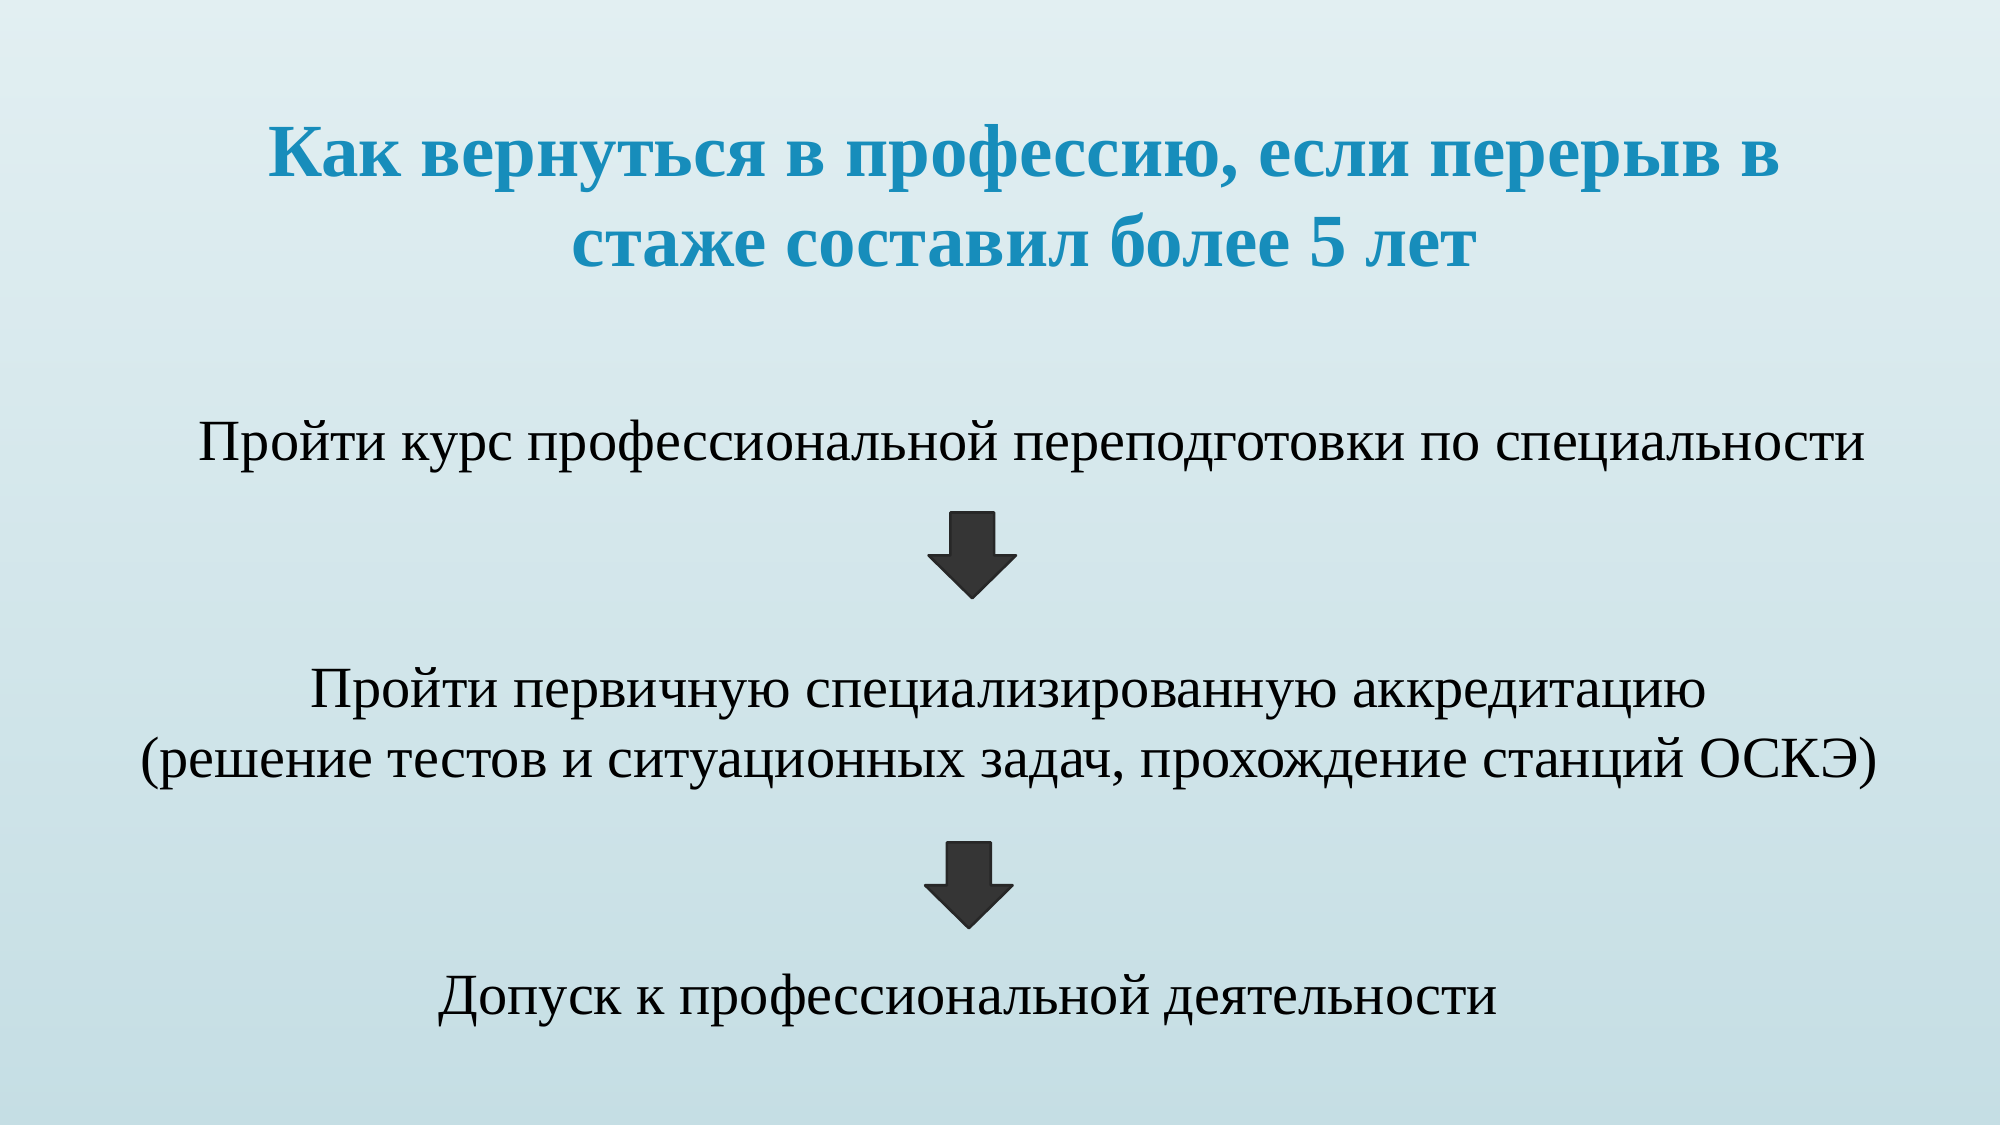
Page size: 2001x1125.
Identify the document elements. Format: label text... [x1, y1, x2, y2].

text_box Пройти курс профессиональной переподготовки по специальности [183, 394, 1882, 480]
text_box Пройти первичную специализированную аккредитацию (решение тестов и ситуационных задач, прохождение станций ОСКЭ) [125, 641, 1894, 797]
text_box Как вернуться в профессию, если перерыв в стаже составил более 5 лет [231, 94, 1819, 290]
text_box [923, 841, 1014, 930]
text_box [927, 511, 1018, 600]
text_box Допуск к профессиональной деятельности [424, 948, 1514, 1034]
